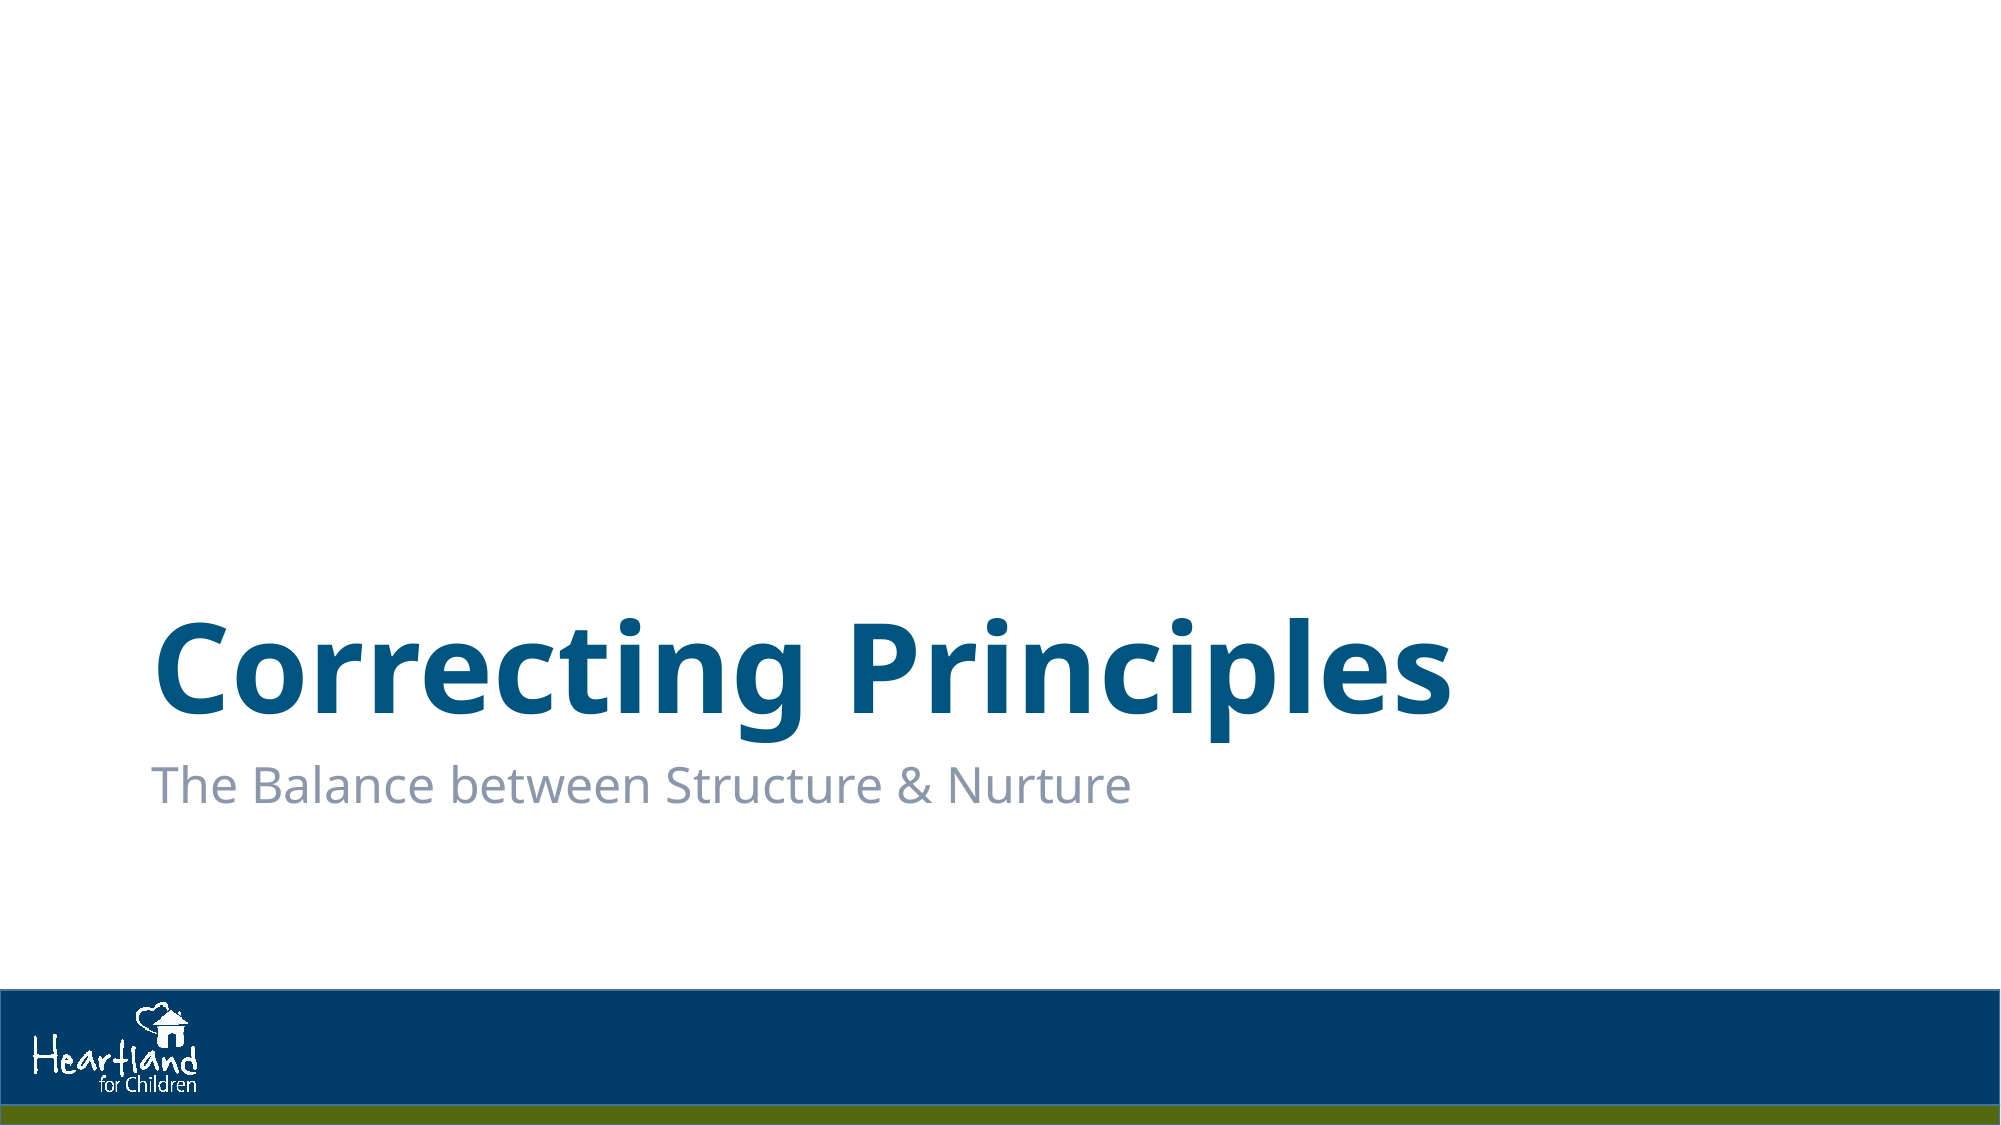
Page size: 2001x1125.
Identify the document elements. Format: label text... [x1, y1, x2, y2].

list The Balance between Structure & Nurture [136, 752, 1862, 999]
title Correcting Principles [136, 280, 1862, 749]
picture [13, 936, 216, 1125]
